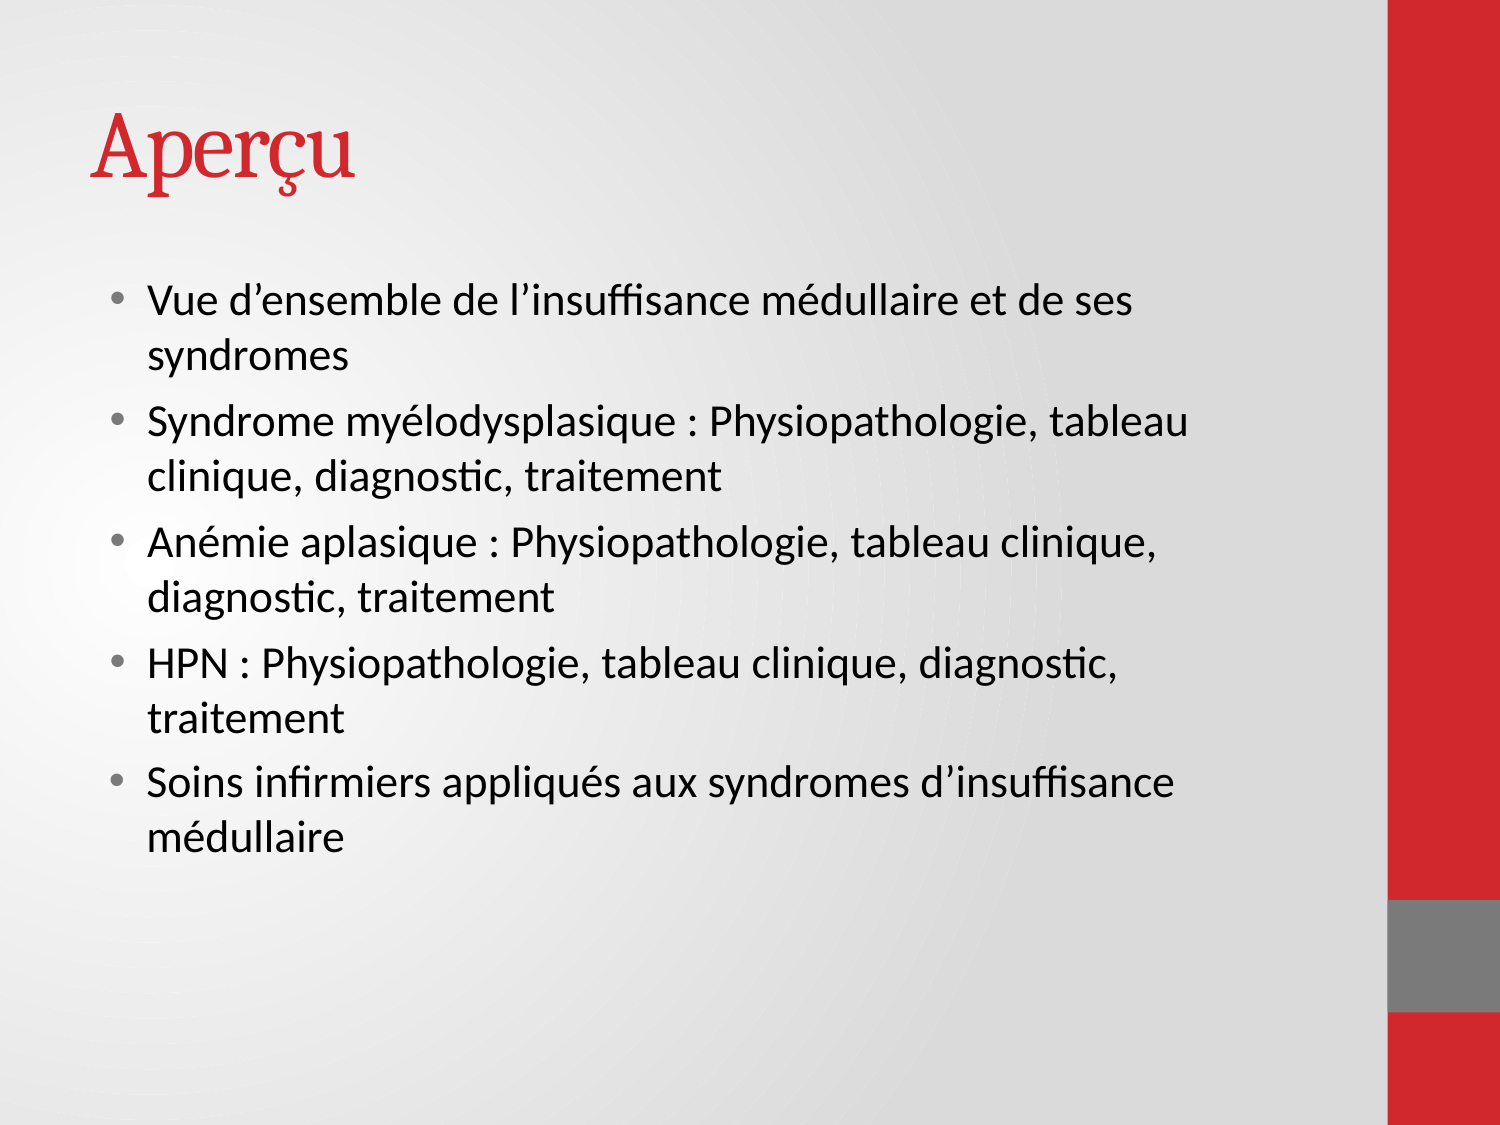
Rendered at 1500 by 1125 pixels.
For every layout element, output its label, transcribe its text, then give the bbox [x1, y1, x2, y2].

title Aperçu [75, 45, 1325, 233]
list Vue d’ensemble de l’insuffisance médullaire et de ses syndromes Syndrome myélodysplasique : Physiopathologie, tableau clinique, diagnostic, traitement Anémie aplasique : Physiopathologie, tableau clinique, diagnostic, traitement HPN : Physiopathologie, tableau clinique, diagnostic, traitement Soins infirmiers appliqués aux syndromes d’insuffisance médullaire [75, 262, 1325, 1050]
